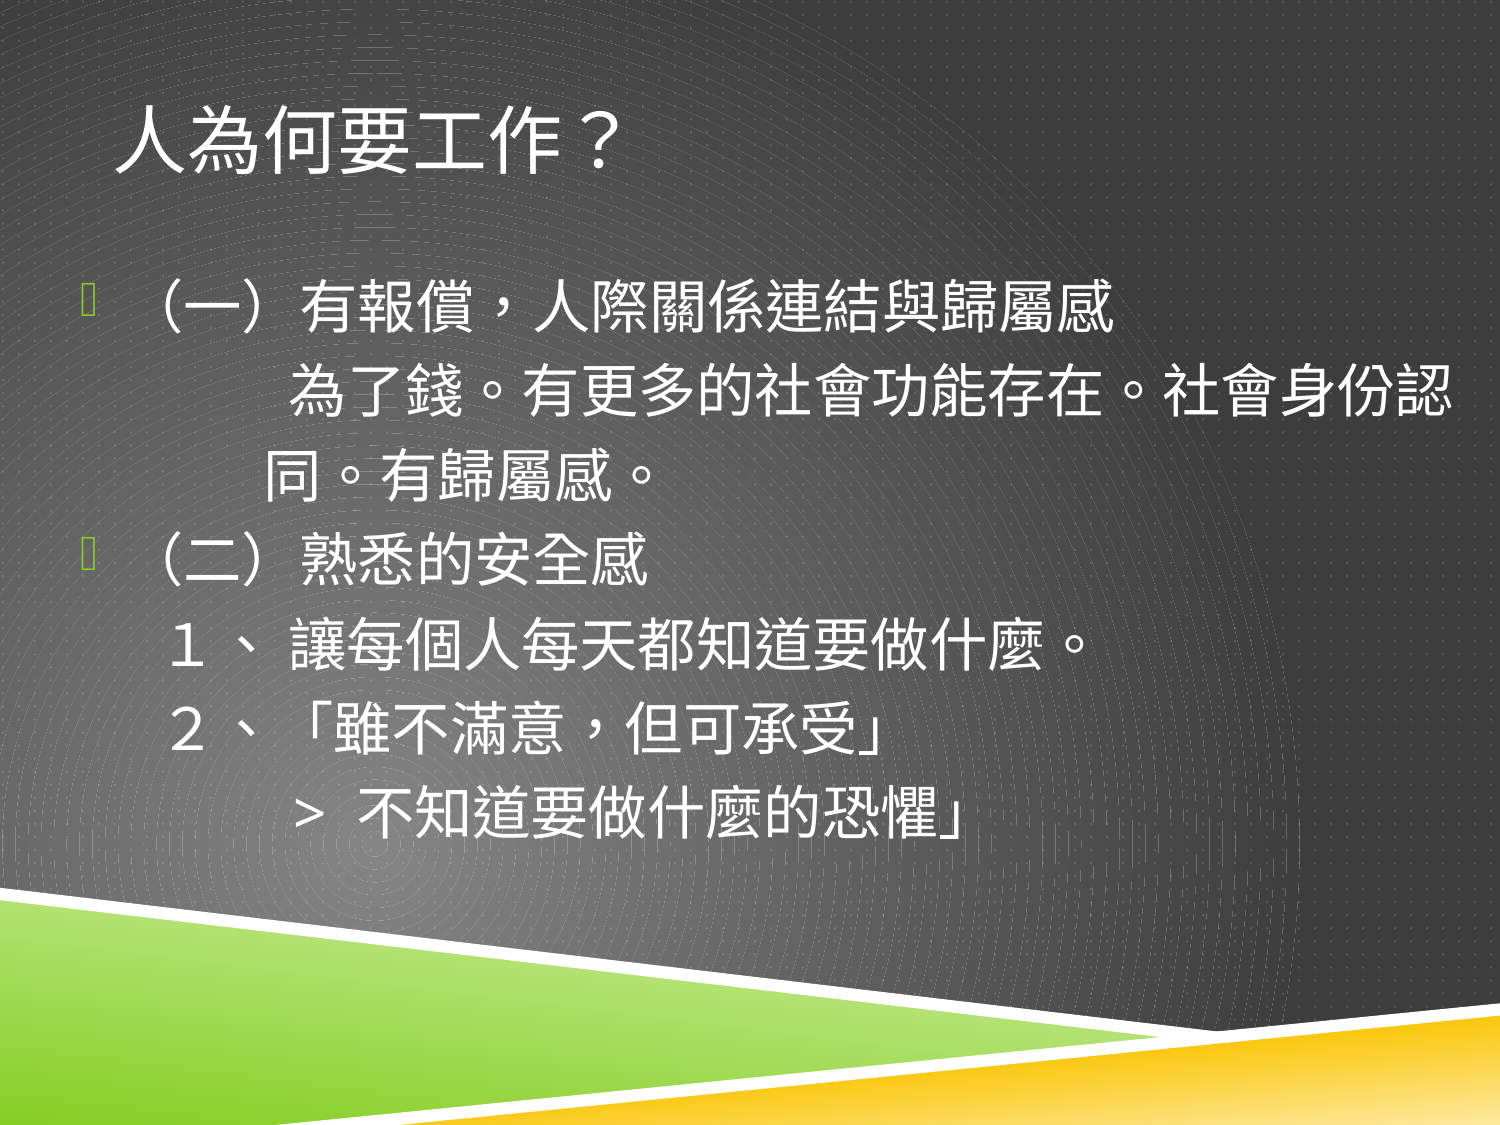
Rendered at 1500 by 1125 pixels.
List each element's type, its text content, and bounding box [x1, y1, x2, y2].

list （一）有報償，人際關係連結與歸屬感 為了錢。有更多的社會功能存在。社會身份認 同。有歸屬感。 （二）熟悉的安全感 １、 讓每個人每天都知道要做什麼。 ２、「雖不滿意，但可承受」 > 不知道要做什麼的恐懼」 [68, 262, 1468, 875]
title 人為何要工作？ [112, 45, 1388, 233]
